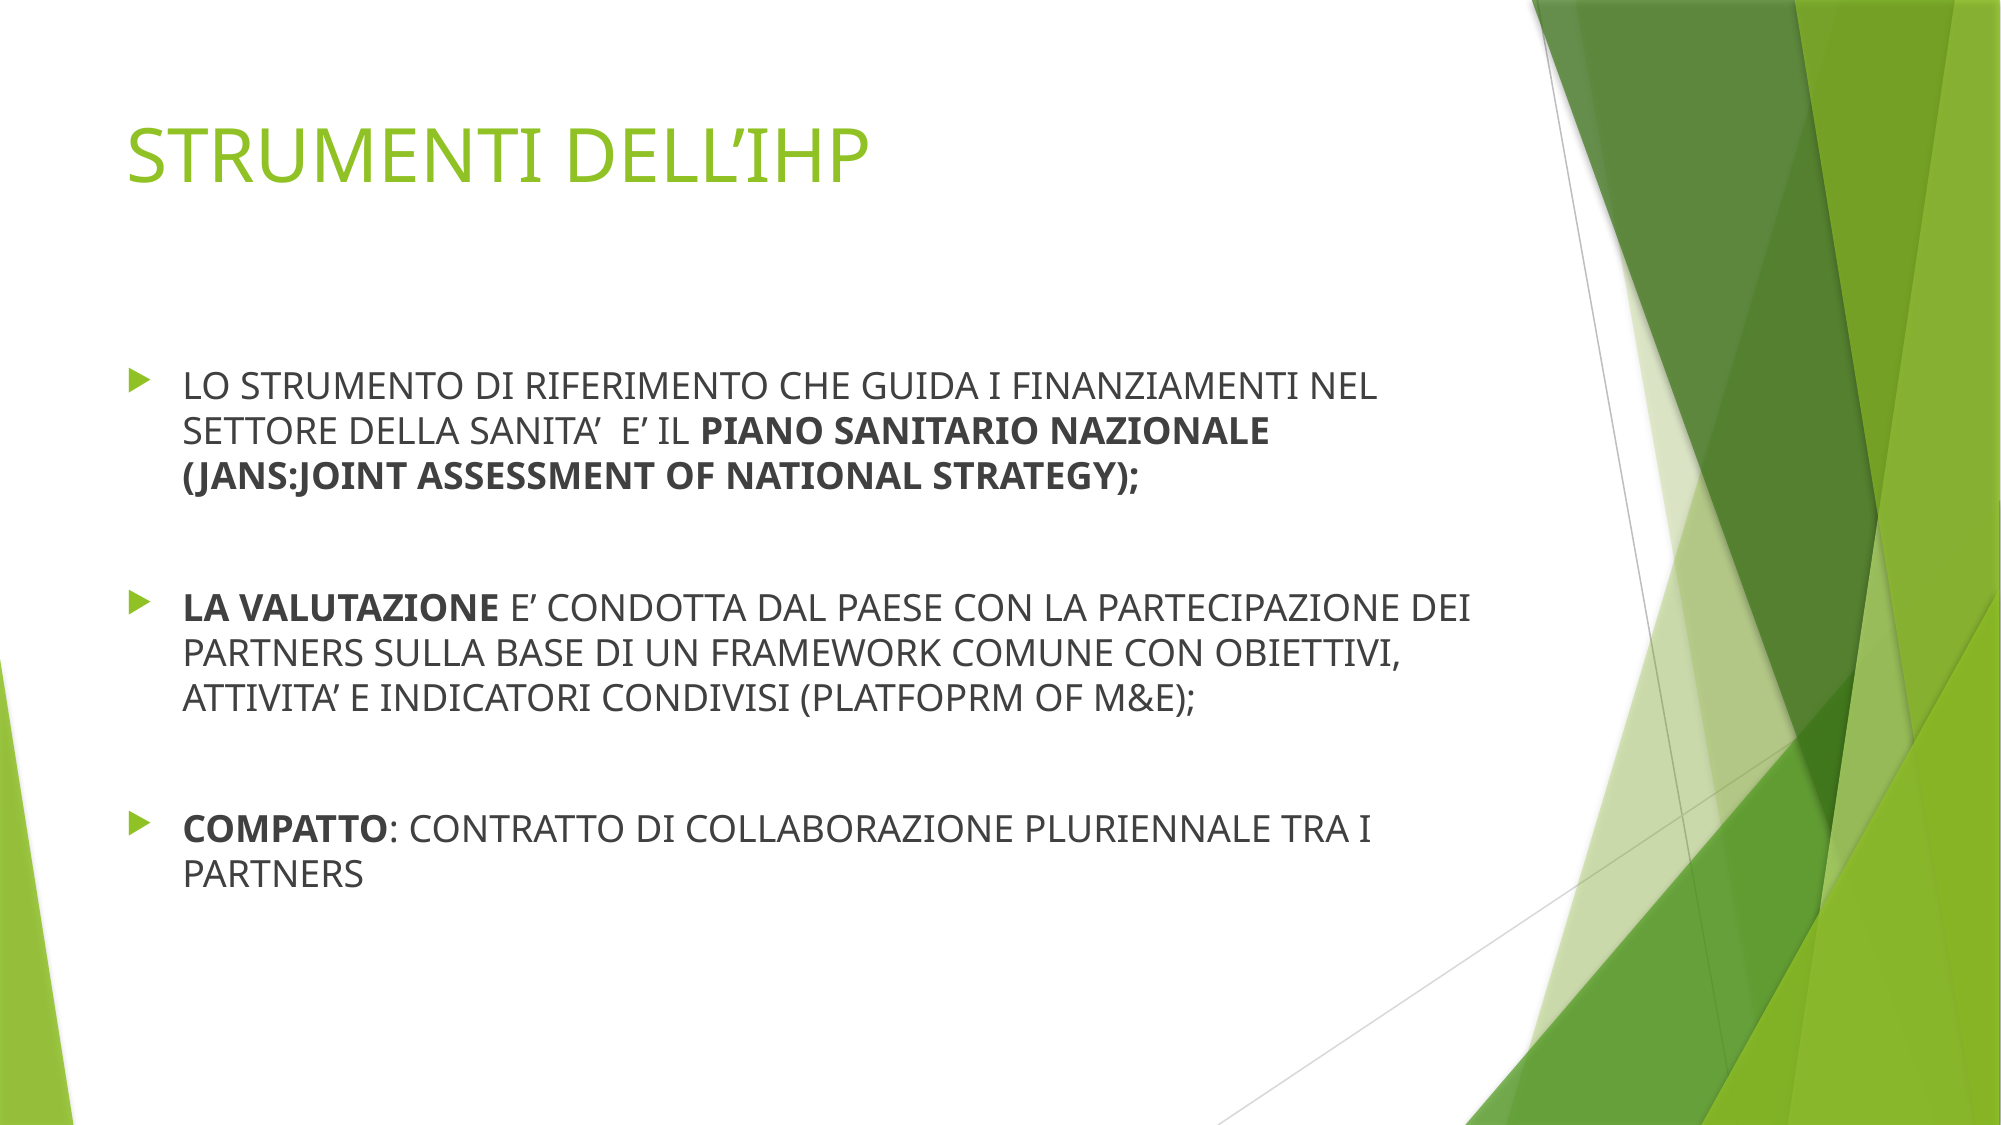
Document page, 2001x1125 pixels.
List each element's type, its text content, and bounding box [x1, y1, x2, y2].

list LO STRUMENTO DI RIFERIMENTO CHE GUIDA I FINANZIAMENTI NEL SETTORE DELLA SANITA’ E’ IL PIANO SANITARIO NAZIONALE (JANS:JOINT ASSESSMENT OF NATIONAL STRATEGY); LA VALUTAZIONE E’ CONDOTTA DAL PAESE CON LA PARTECIPAZIONE DEI PARTNERS SULLA BASE DI UN FRAMEWORK COMUNE CON OBIETTIVI, ATTIVITA’ E INDICATORI CONDIVISI (PLATFOPRM OF M&E); COMPATTO: CONTRATTO DI COLLABORAZIONE PLURIENNALE TRA I PARTNERS [111, 354, 1522, 992]
title STRUMENTI DELL’IHP [111, 99, 1522, 317]
